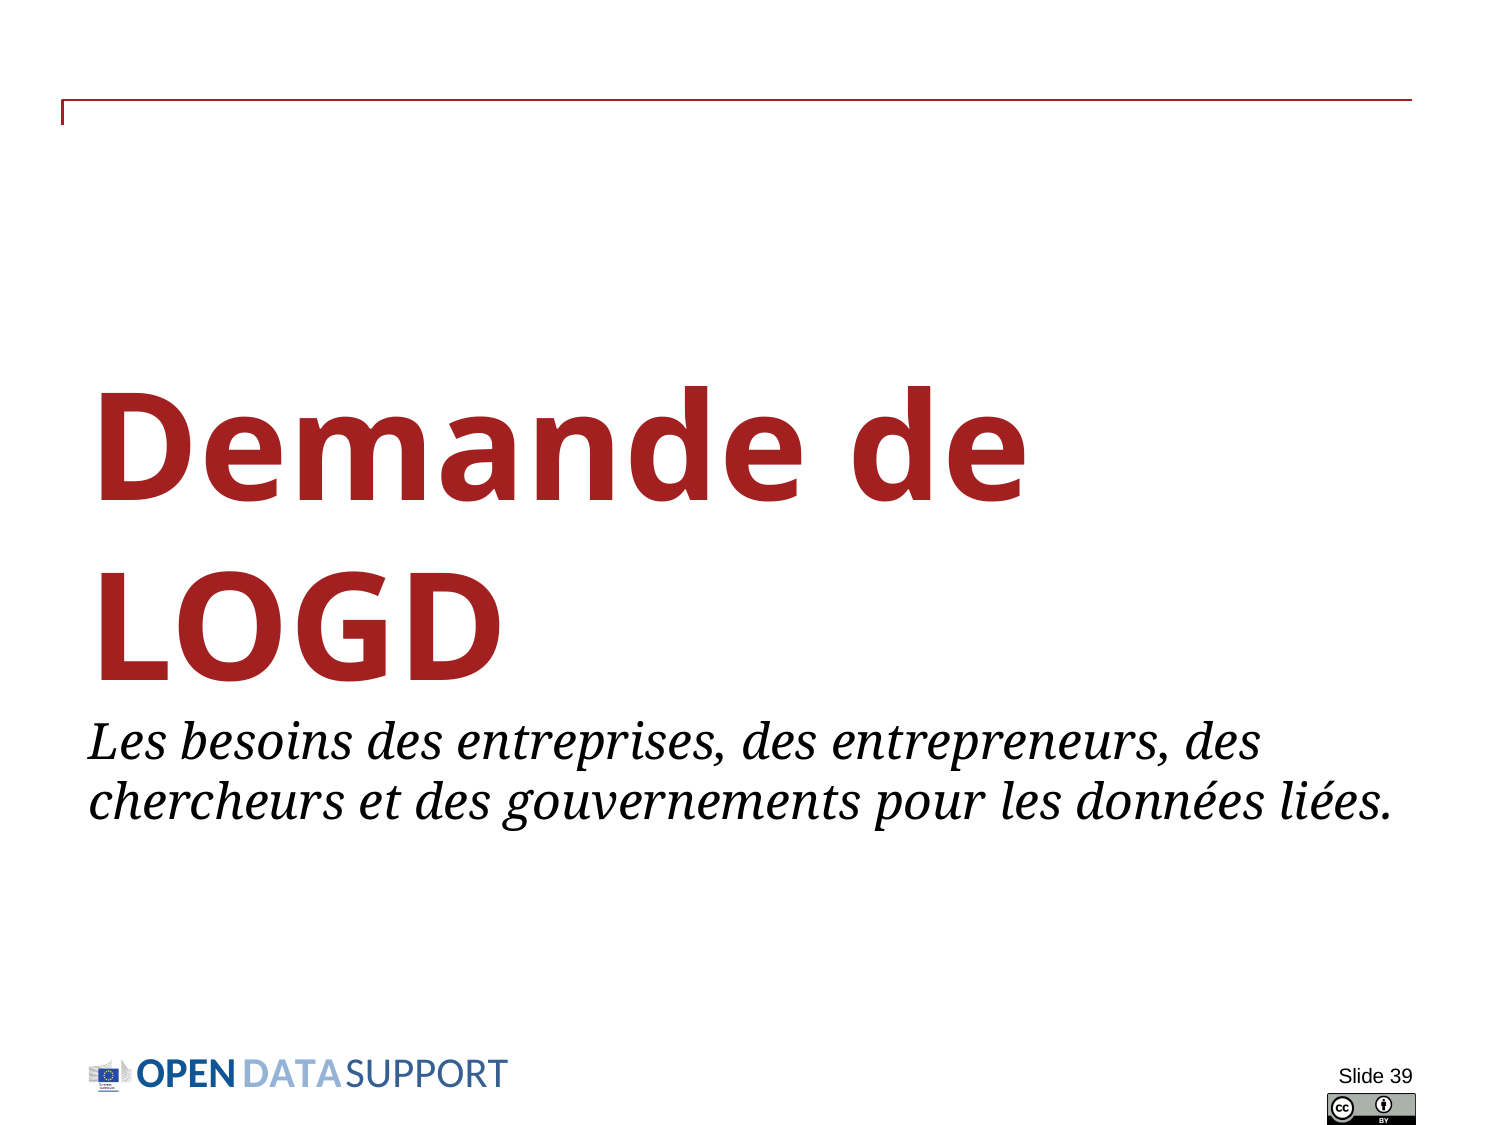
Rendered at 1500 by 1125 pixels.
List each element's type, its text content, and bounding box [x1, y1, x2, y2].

picture [1327, 1093, 1416, 1125]
title Demande de LOGD Les besoins des entreprises, des entrepreneurs, des chercheurs et des gouvernements pour les données liées. [88, 349, 1413, 500]
slide_number Slide 39 [1162, 1062, 1413, 1088]
